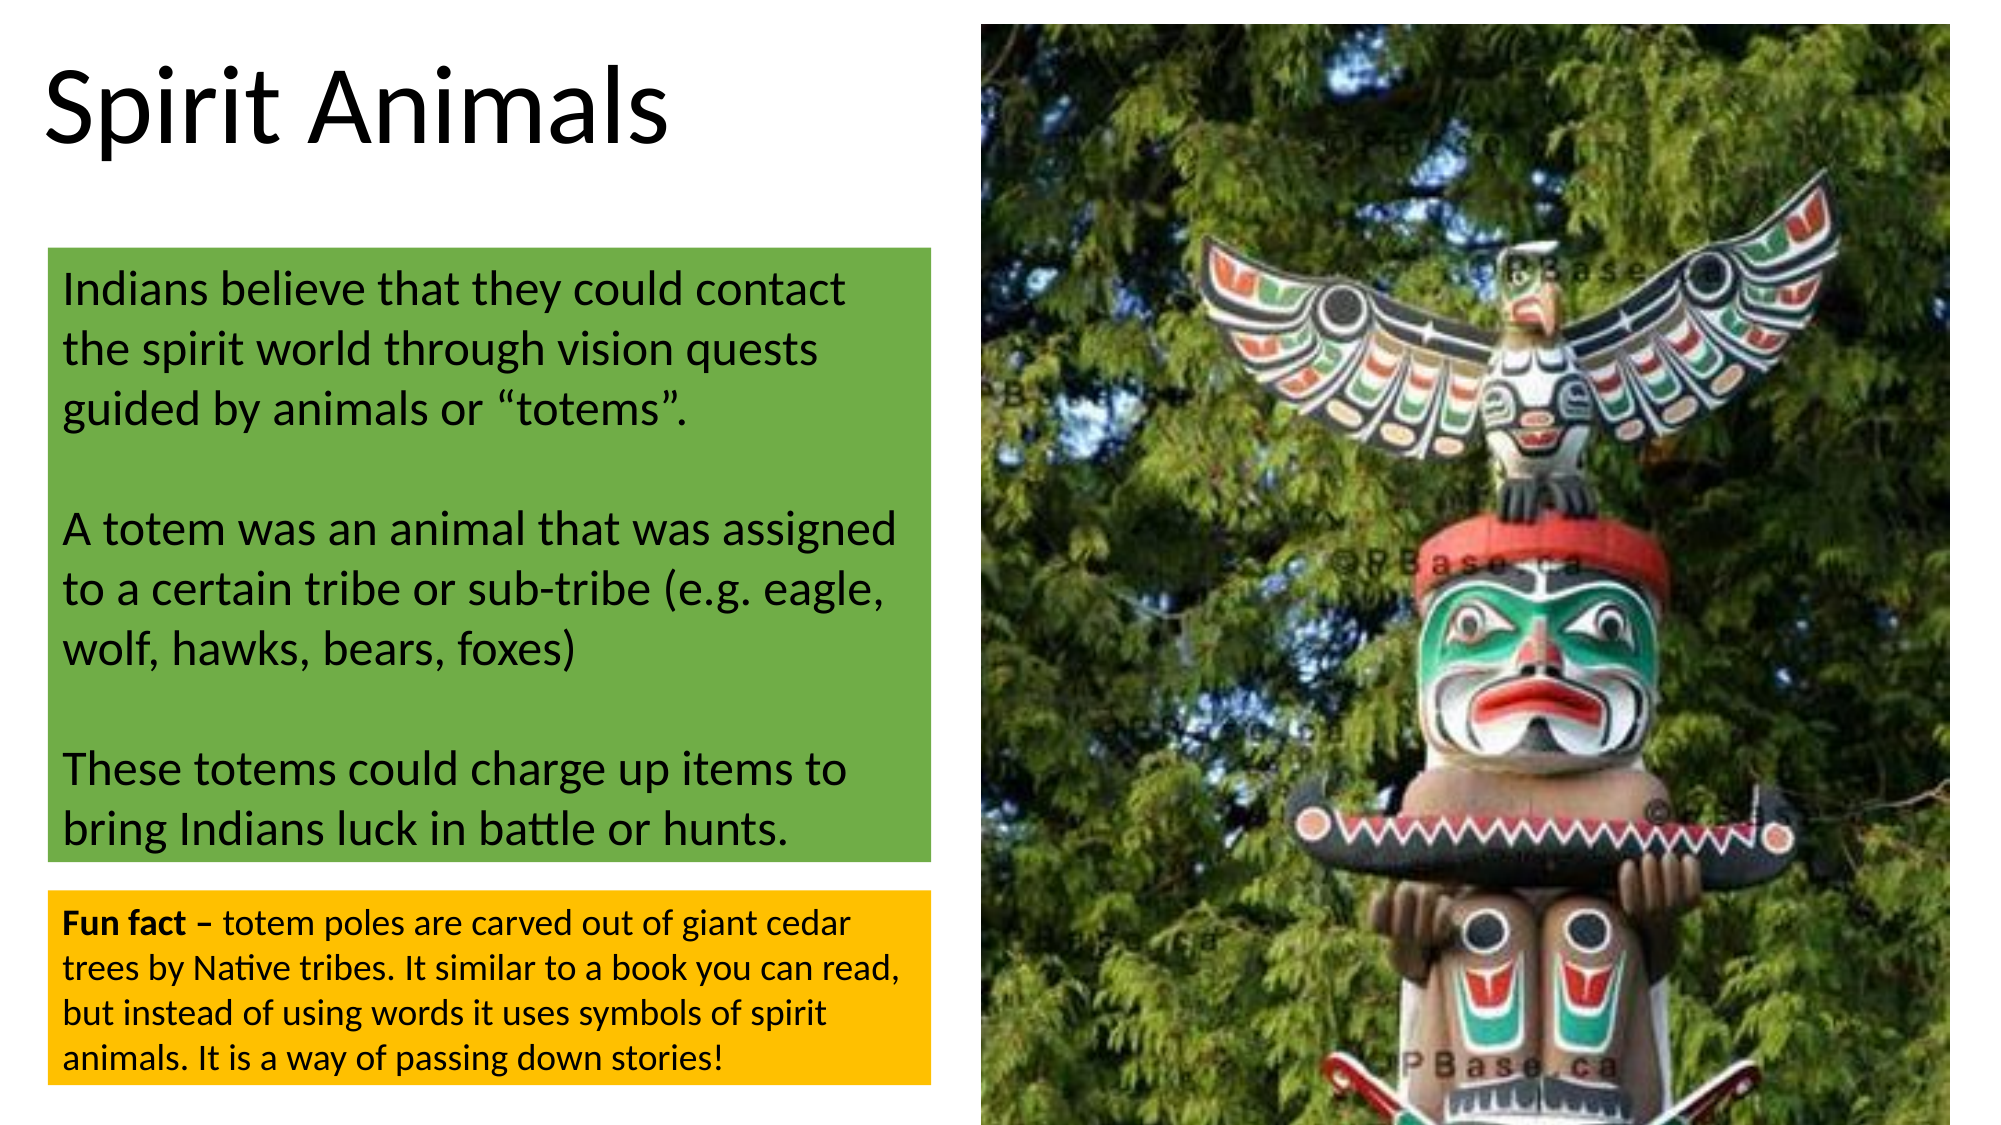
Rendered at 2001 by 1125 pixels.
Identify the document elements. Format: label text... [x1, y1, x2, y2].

text_box Indians believe that they could contact the spirit world through vision quests guided by animals or “totems”. A totem was an animal that was assigned to a certain tribe or sub-tribe (e.g. eagle, wolf, hawks, bears, foxes) These totems could charge up items to bring Indians luck in battle or hunts. [47, 247, 932, 863]
picture [981, 24, 1950, 1125]
text_box Spirit Animals [28, 24, 957, 174]
text_box Fun fact – totem poles are carved out of giant cedar trees by Native tribes. It similar to a book you can read, but instead of using words it uses symbols of spirit animals. It is a way of passing down stories! [47, 890, 932, 1086]
